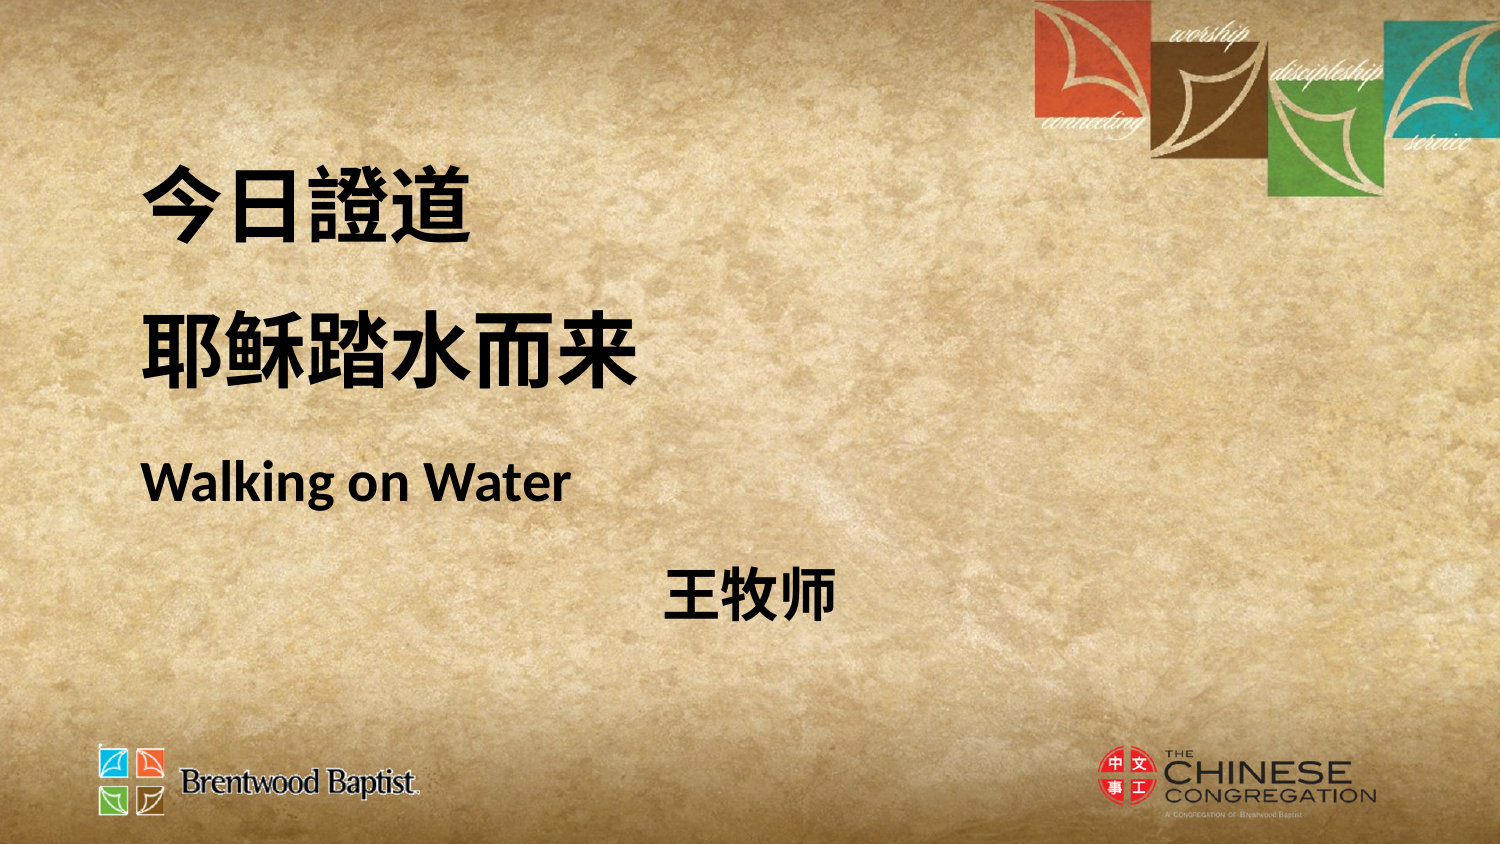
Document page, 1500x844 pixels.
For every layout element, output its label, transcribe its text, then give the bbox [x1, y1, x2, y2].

text_box 今日證道 耶稣踏水而来 Walking on Water 王牧师 [125, 145, 1375, 636]
picture [0, 0, 1500, 844]
